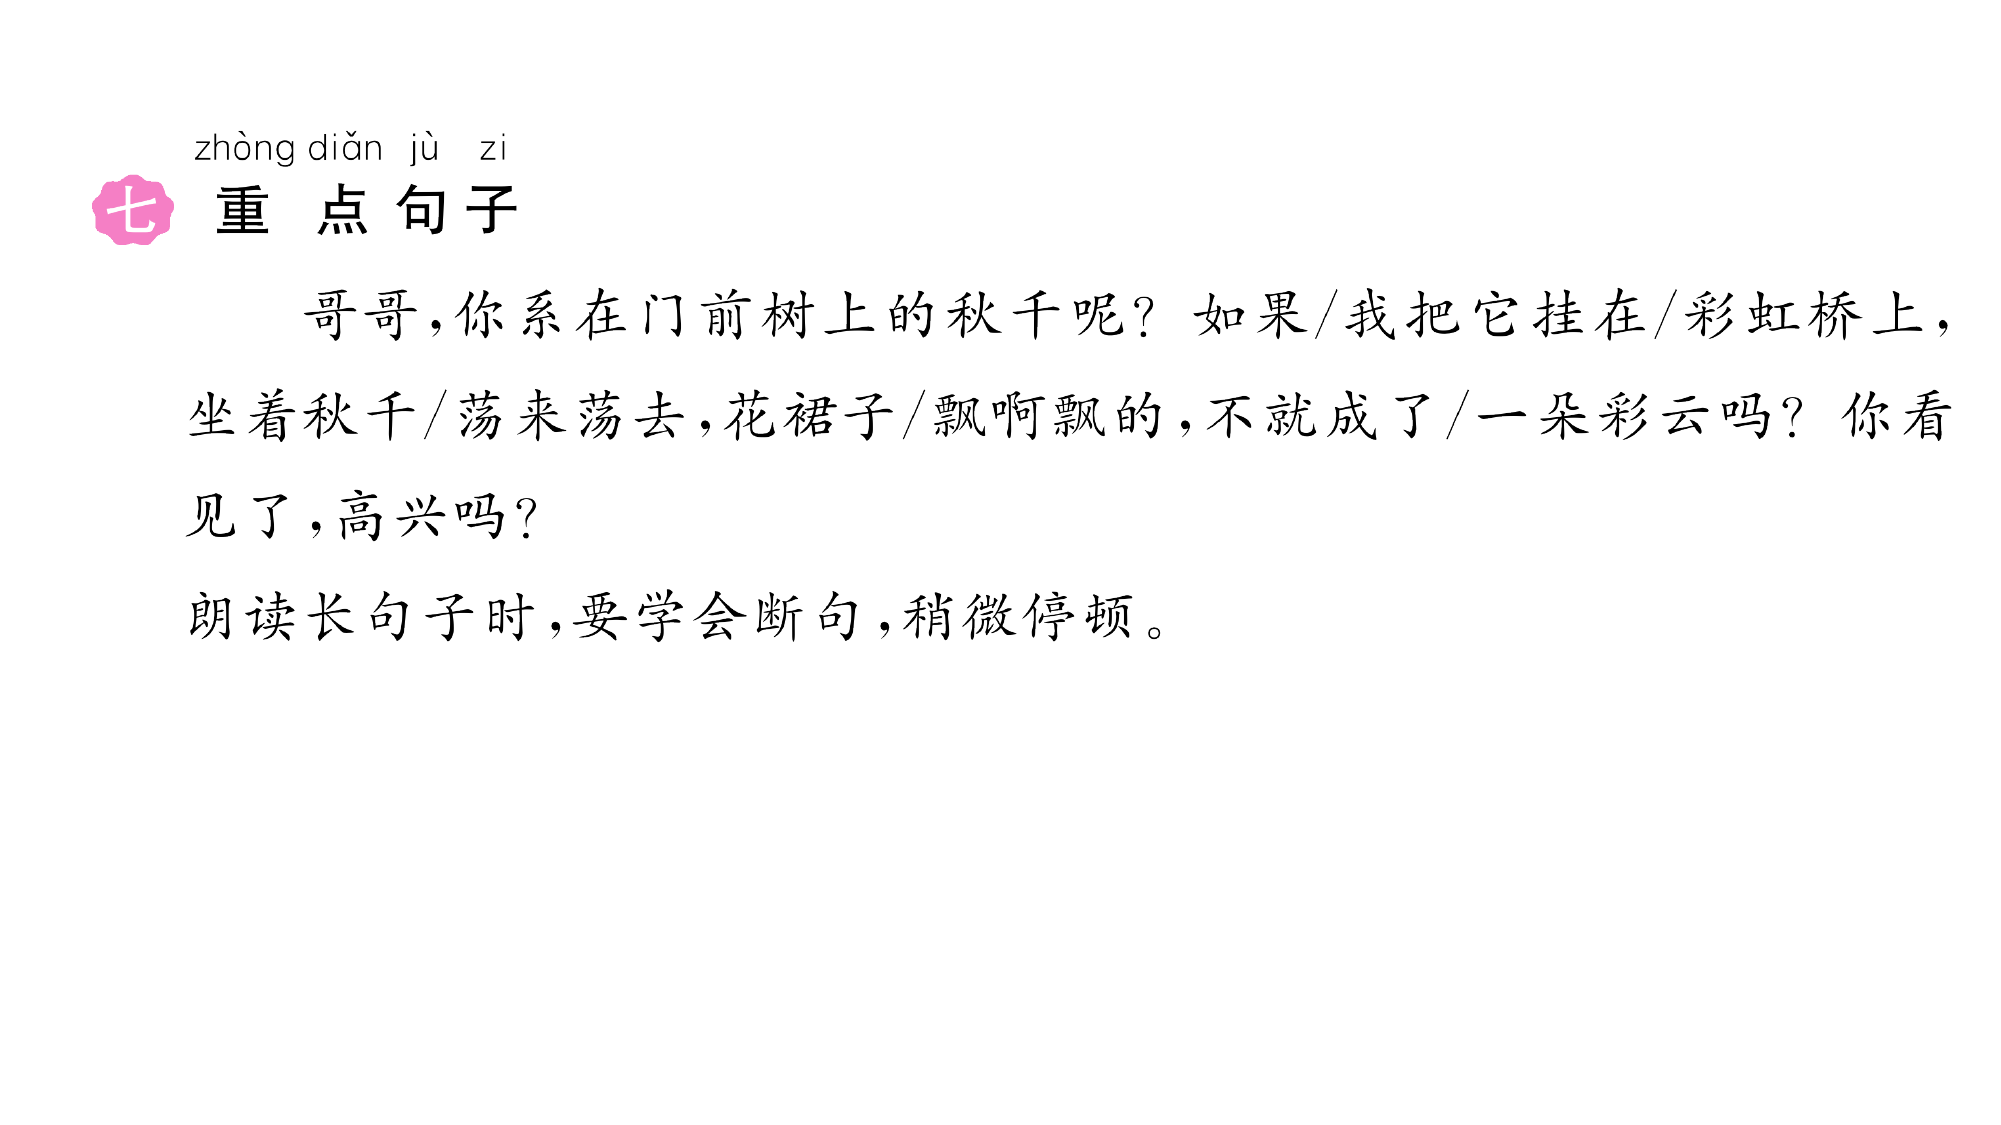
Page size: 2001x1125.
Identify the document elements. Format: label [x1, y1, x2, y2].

picture [88, 118, 1979, 667]
